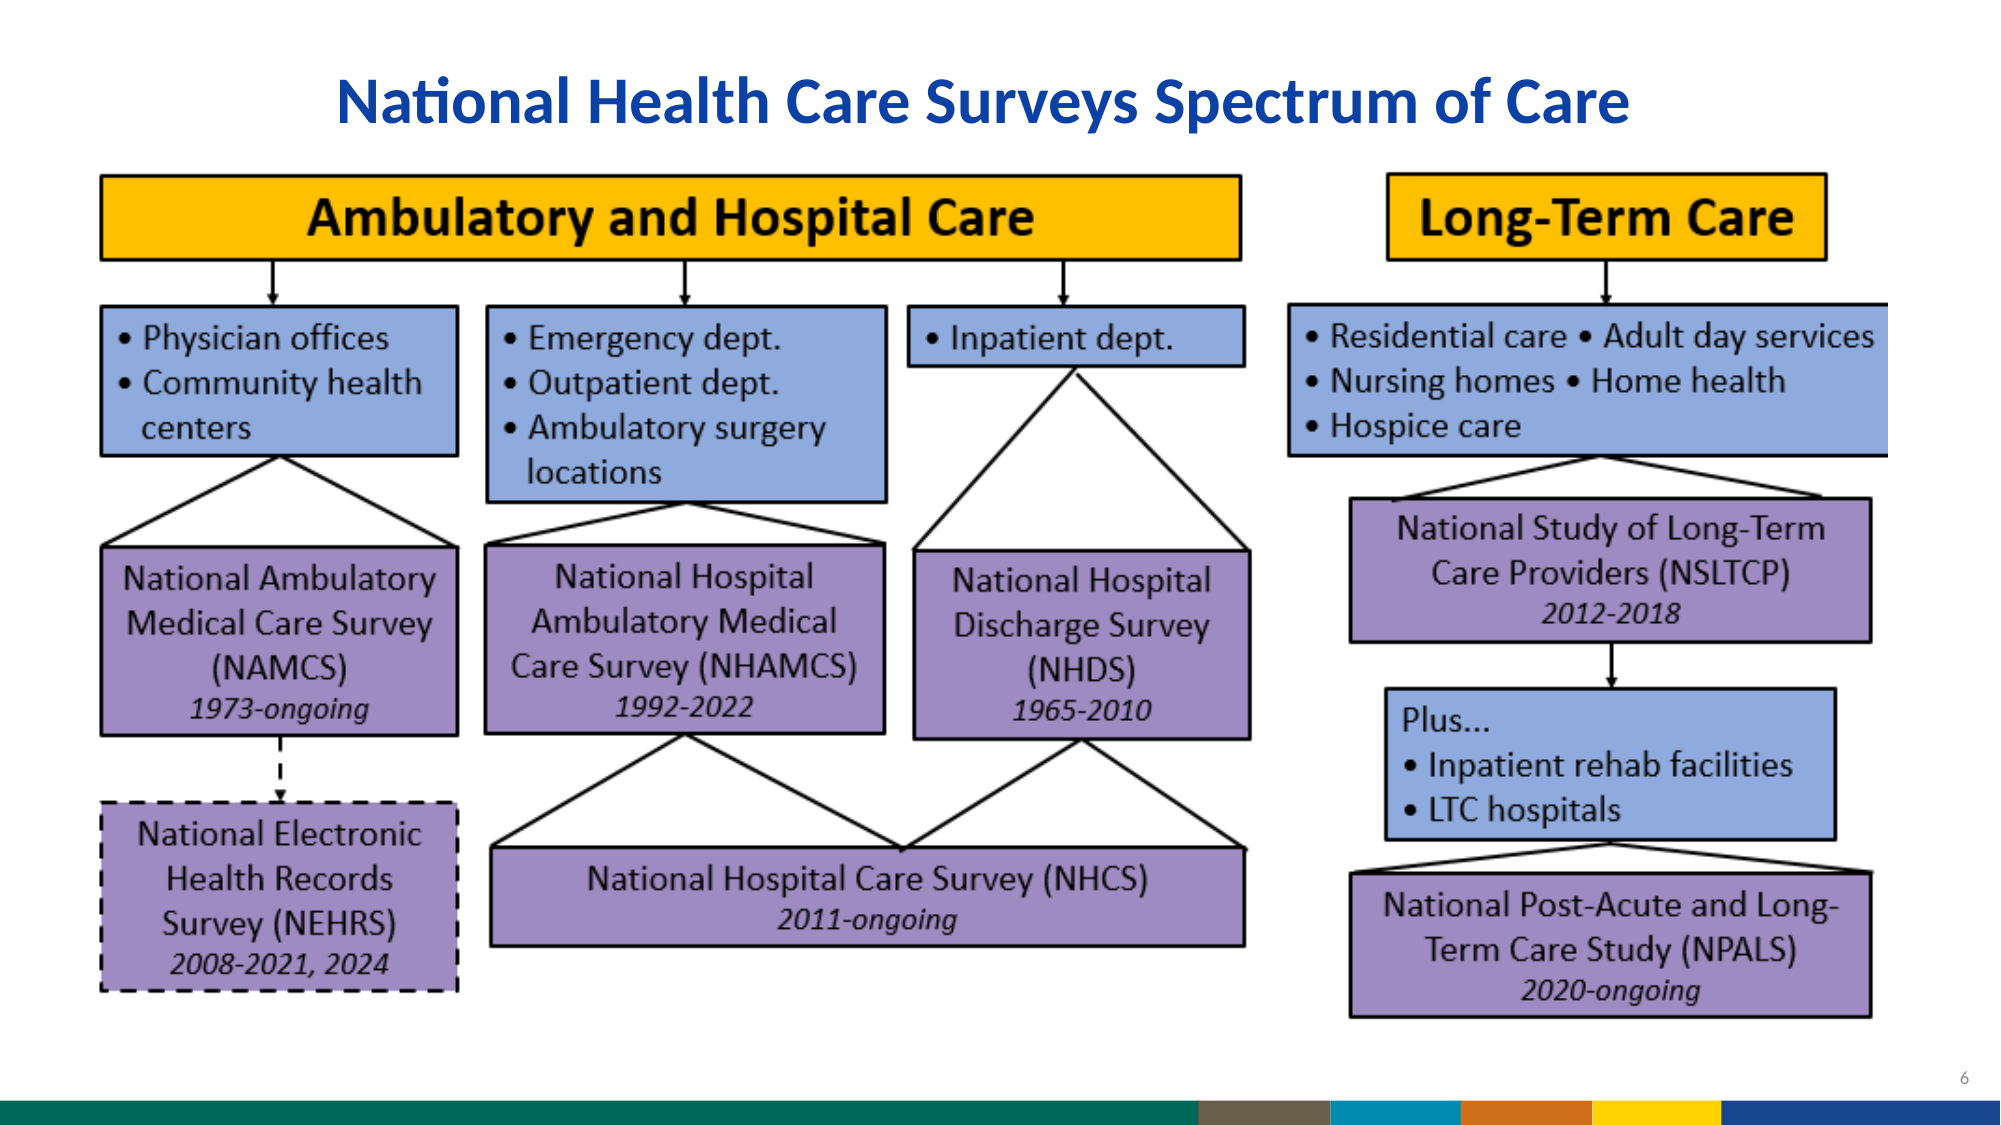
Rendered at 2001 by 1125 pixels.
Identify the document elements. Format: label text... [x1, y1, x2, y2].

title National Health Care Surveys Spectrum of Care [235, 35, 1734, 154]
text_box 6 [1573, 1052, 1981, 1103]
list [29, 154, 1888, 1023]
